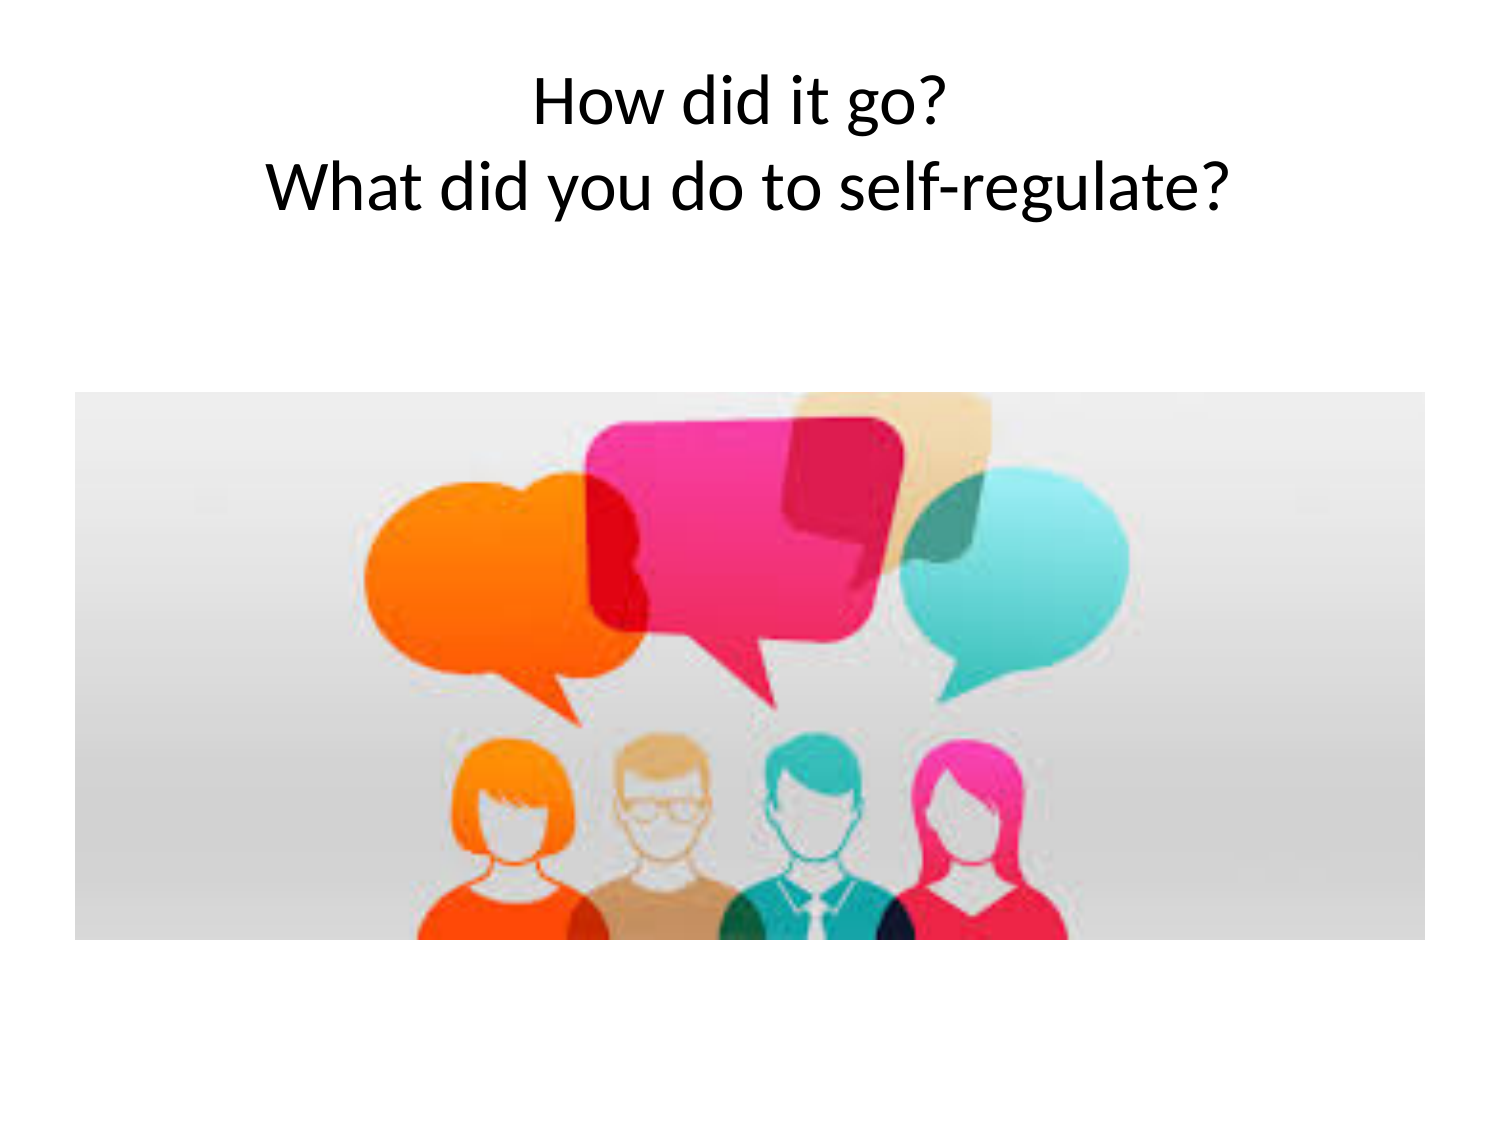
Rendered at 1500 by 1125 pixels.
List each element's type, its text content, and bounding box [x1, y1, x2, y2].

title How did it go? What did you do to self-regulate? [75, 45, 1425, 233]
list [74, 326, 1426, 1006]
